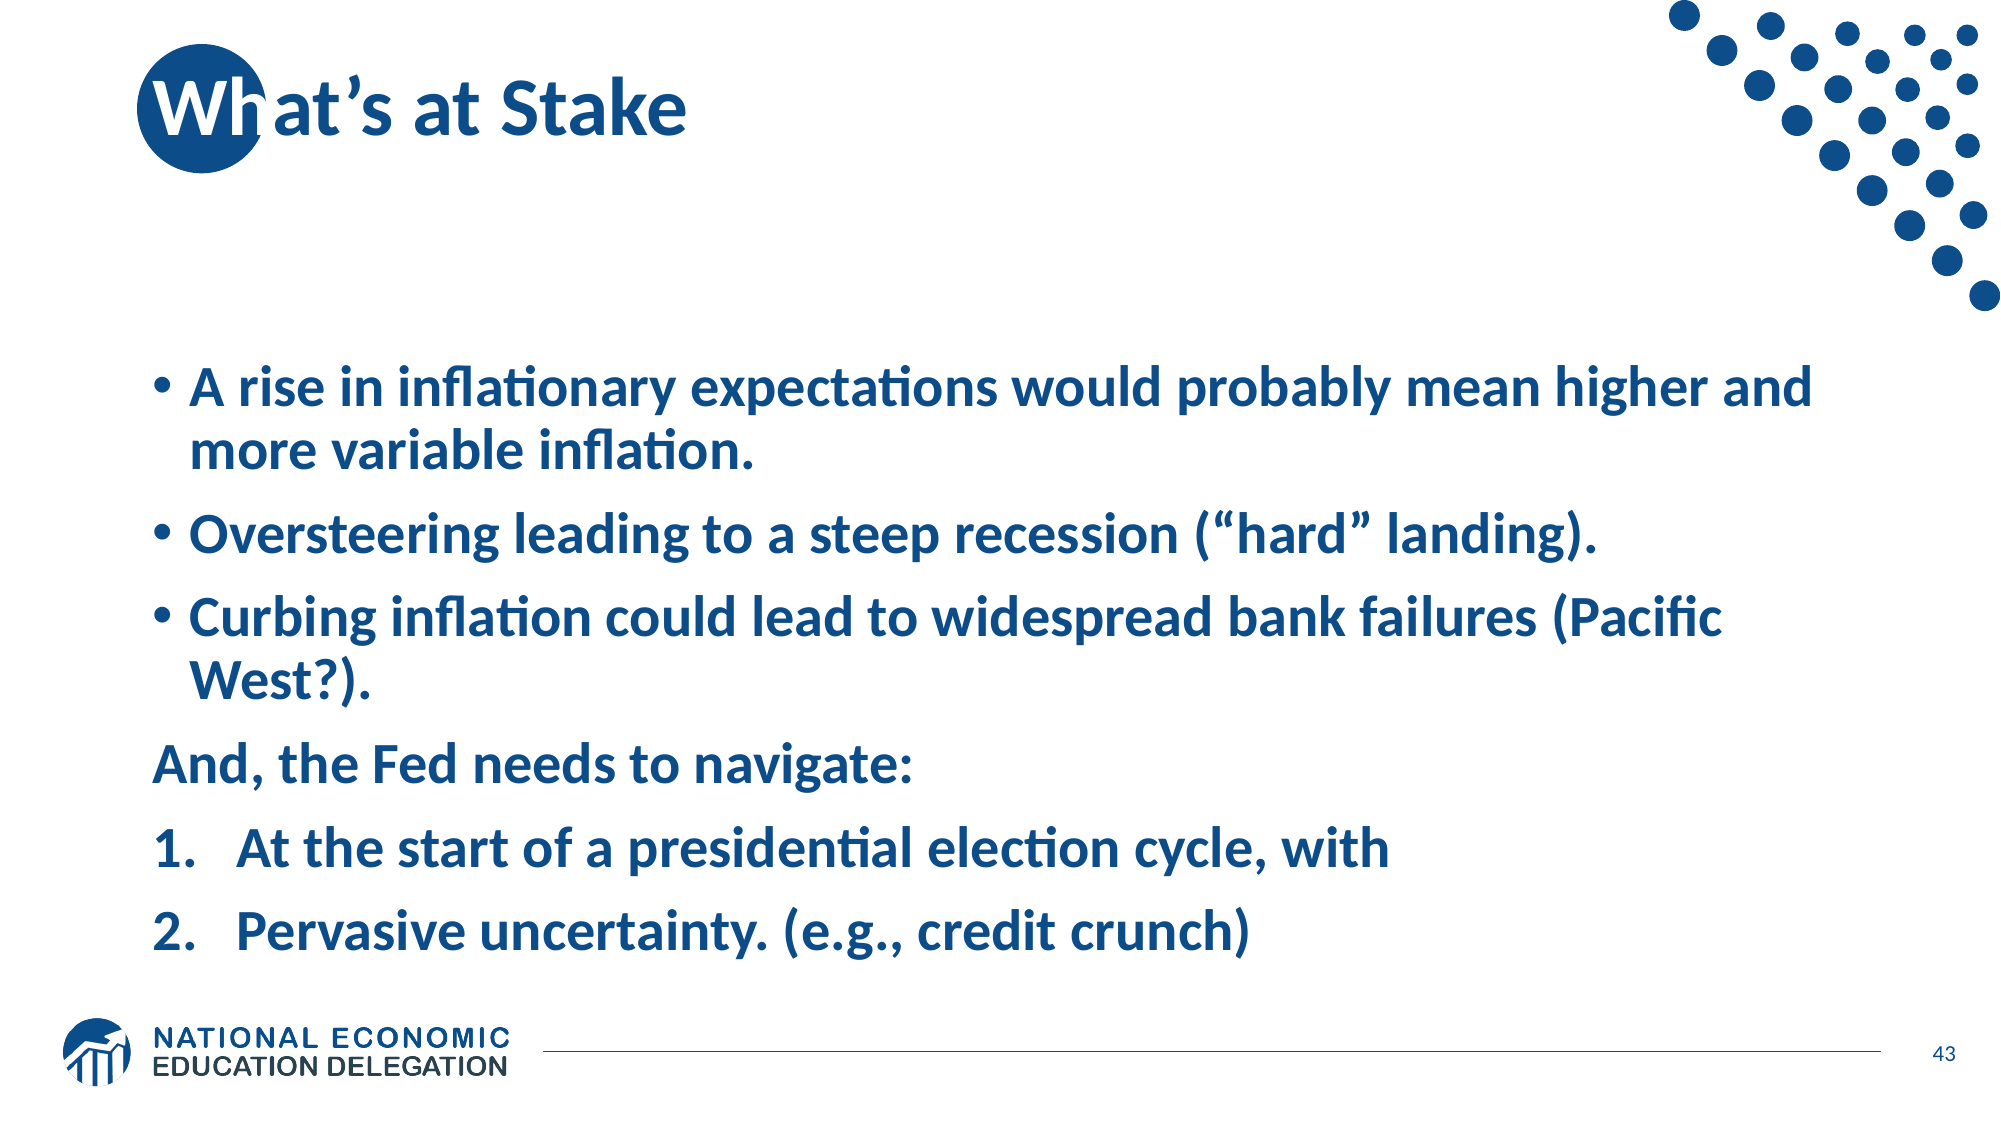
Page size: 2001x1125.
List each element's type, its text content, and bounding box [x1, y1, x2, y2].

title What’s at Stake [137, 0, 1863, 218]
picture [55, 1013, 520, 1091]
slide_number 43 [1521, 1022, 1972, 1082]
list A rise in inflationary expectations would probably mean higher and more variable inflation. Oversteering leading to a steep recession (“hard” landing). Curbing inflation could lead to widespread bank failures (Pacific West?). And, the Fed needs to navigate: At the start of a presidential election cycle, with Pervasive uncertainty. (e.g., credit crunch) [137, 257, 1863, 972]
